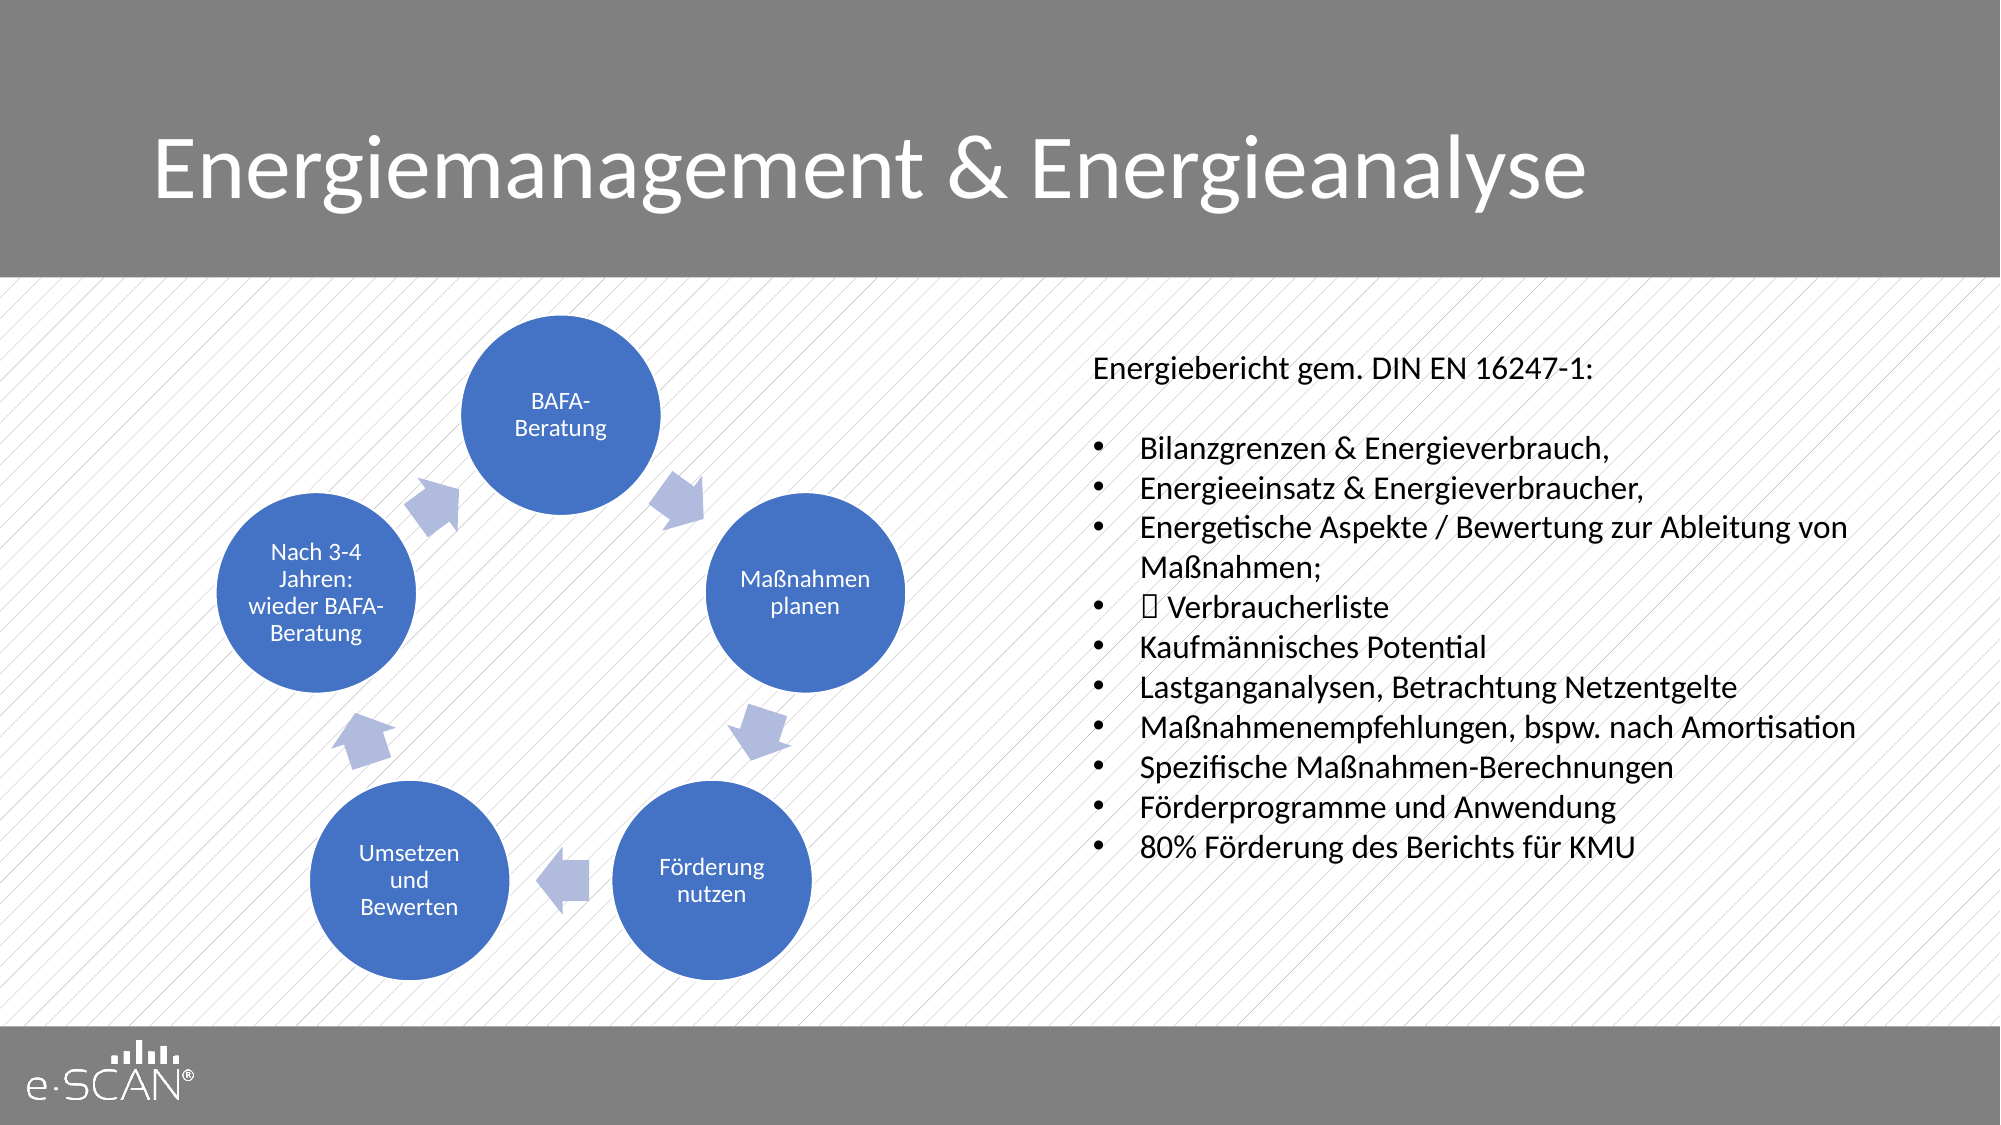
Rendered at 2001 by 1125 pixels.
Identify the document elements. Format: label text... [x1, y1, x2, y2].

title Energiemanagement & Energieanalyse [137, 59, 1863, 278]
text_box Energiebericht gem. DIN EN 16247-1: Bilanzgrenzen & Energieverbrauch, Energieeinsatz & Energieverbraucher, Energetische Aspekte / Bewertung zur Ableitung von Maßnahmen;  Verbraucherliste Kaufmännisches Potential Lastganganalysen, Betrachtung Netzentgelte Maßnahmenempfehlungen, bspw. nach Amortisation Spezifische Maßnahmen-Berechnungen Förderprogramme und Anwendung 80% Förderung des Berichts für KMU [1078, 338, 1904, 953]
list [193, 314, 929, 982]
picture [23, 1037, 197, 1103]
